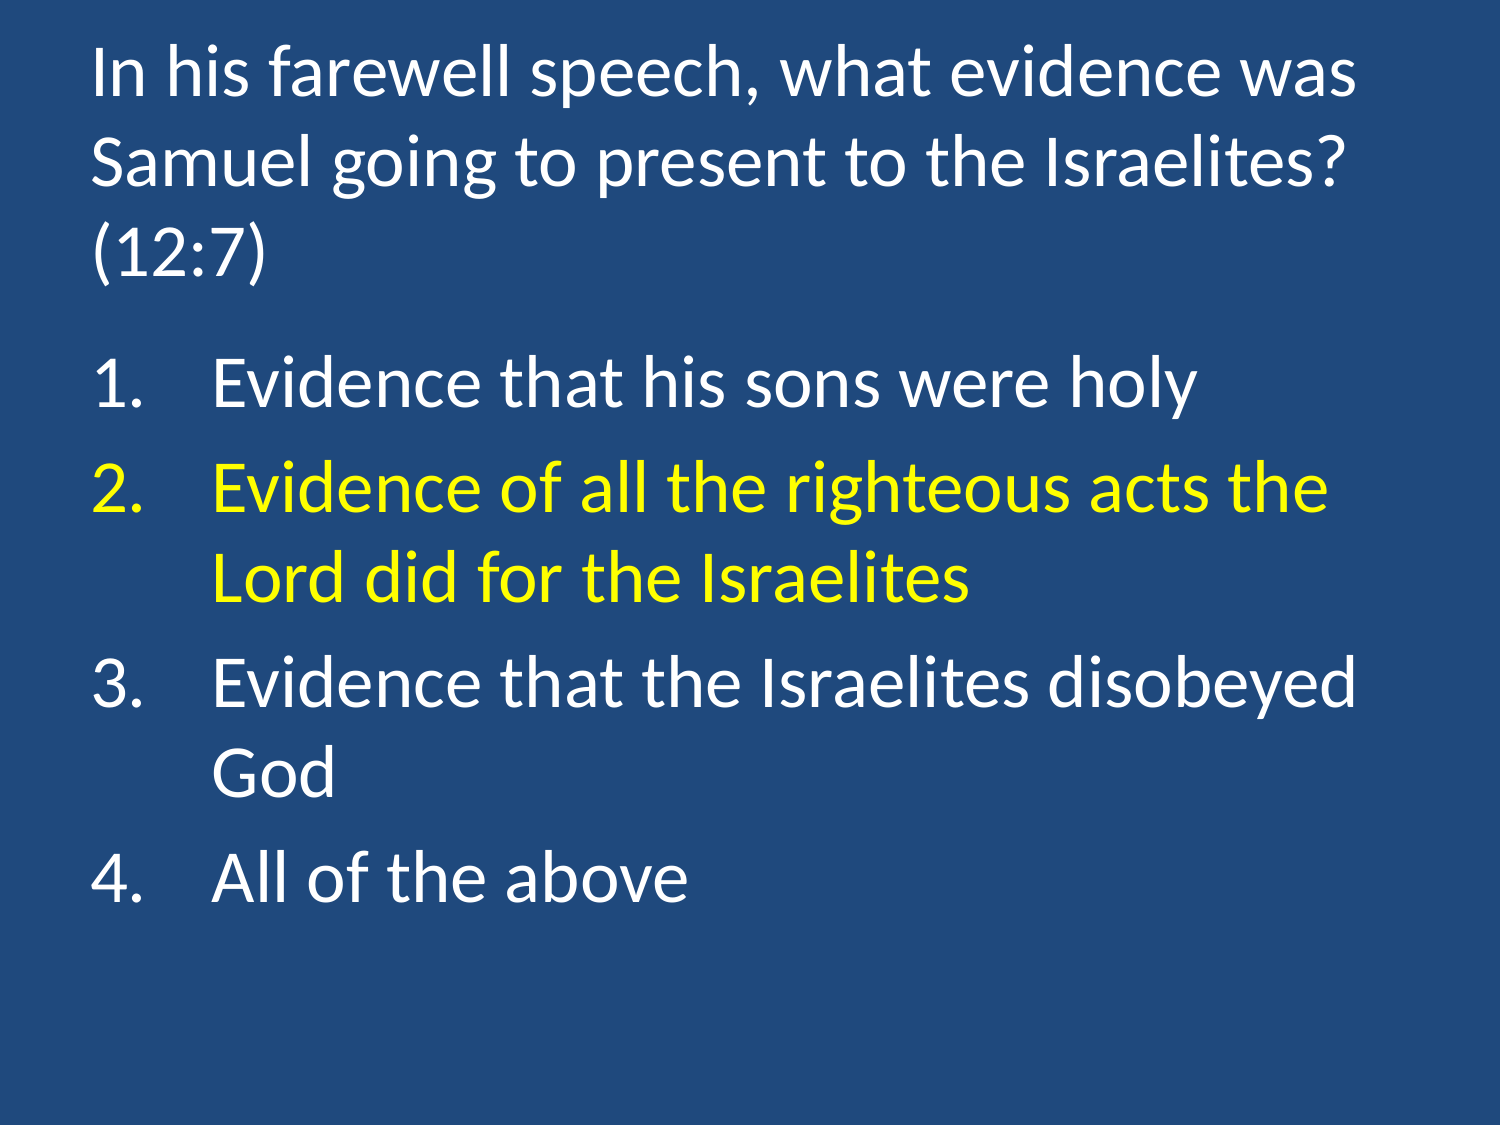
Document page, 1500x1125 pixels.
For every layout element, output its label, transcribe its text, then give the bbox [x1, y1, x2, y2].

title In his farewell speech, what evidence was Samuel going to present to the Israelites? (12:7) [75, 62, 1425, 250]
list Evidence that his sons were holy Evidence of all the righteous acts the Lord did for the Israelites Evidence that the Israelites disobeyed God All of the above [75, 324, 1425, 1005]
